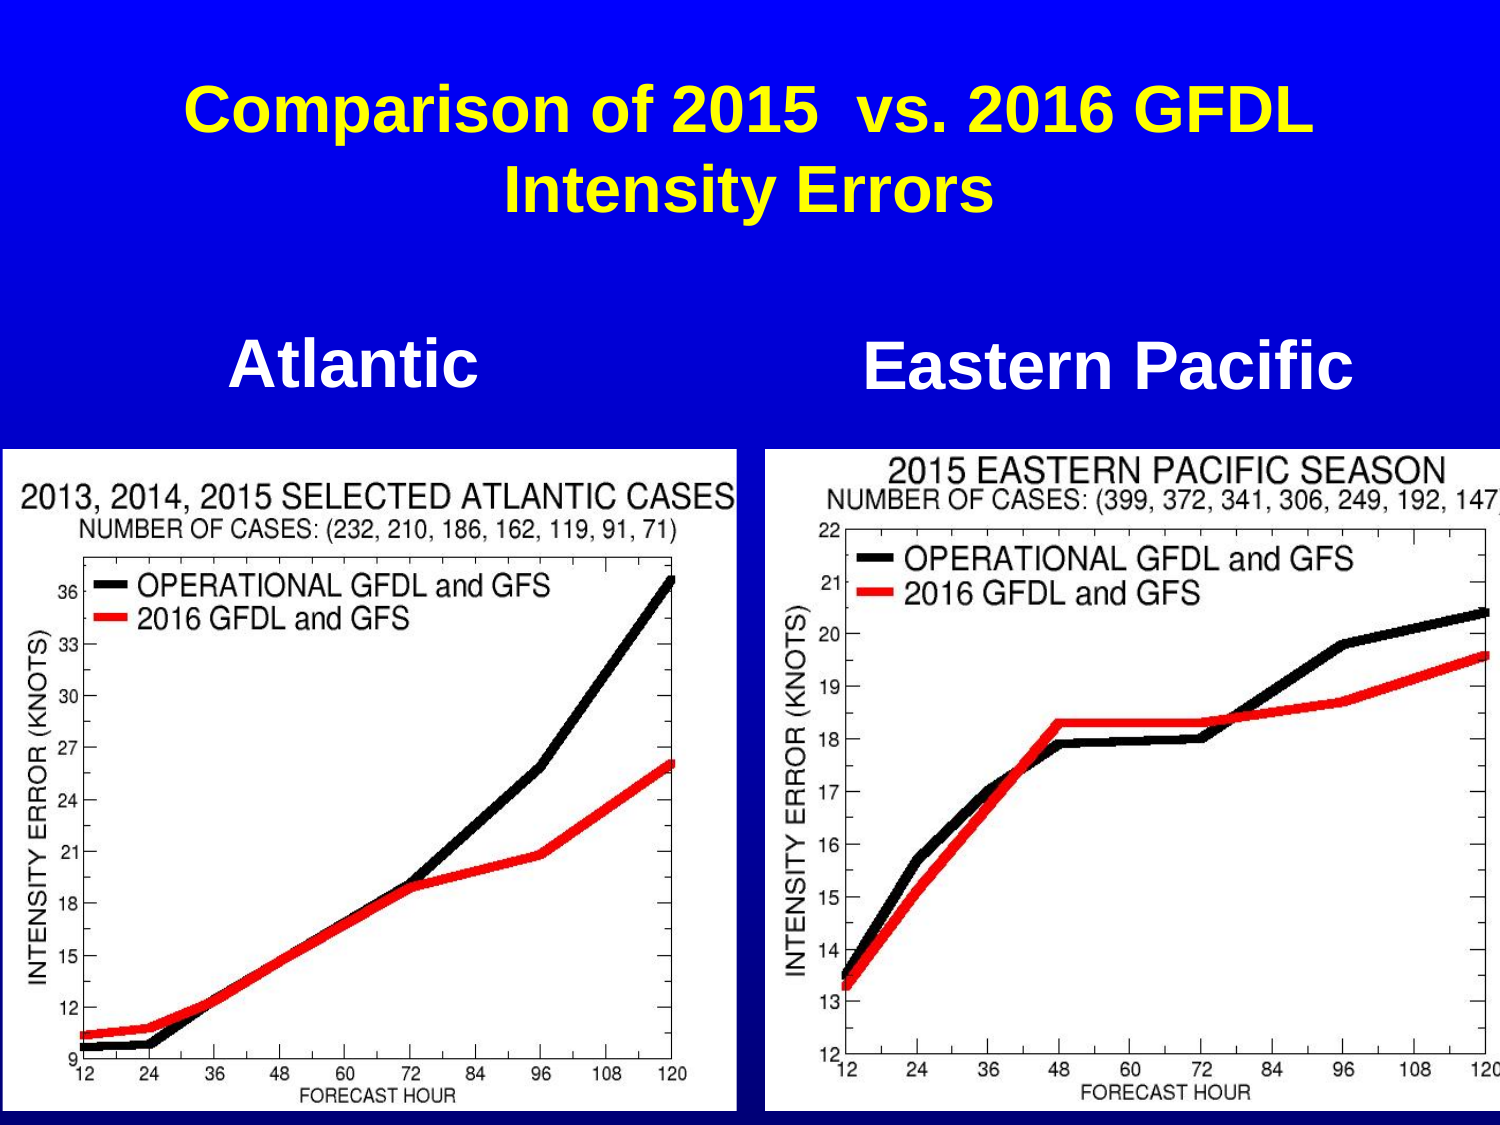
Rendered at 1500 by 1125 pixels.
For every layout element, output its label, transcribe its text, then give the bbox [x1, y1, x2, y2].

text_box Eastern Pacific [828, 313, 1370, 411]
text_box Atlantic [212, 311, 556, 410]
title Comparison of 2015 vs. 2016 GFDL Intensity Errors [112, 24, 1388, 266]
picture [2, 449, 737, 1111]
picture [764, 449, 1500, 1111]
